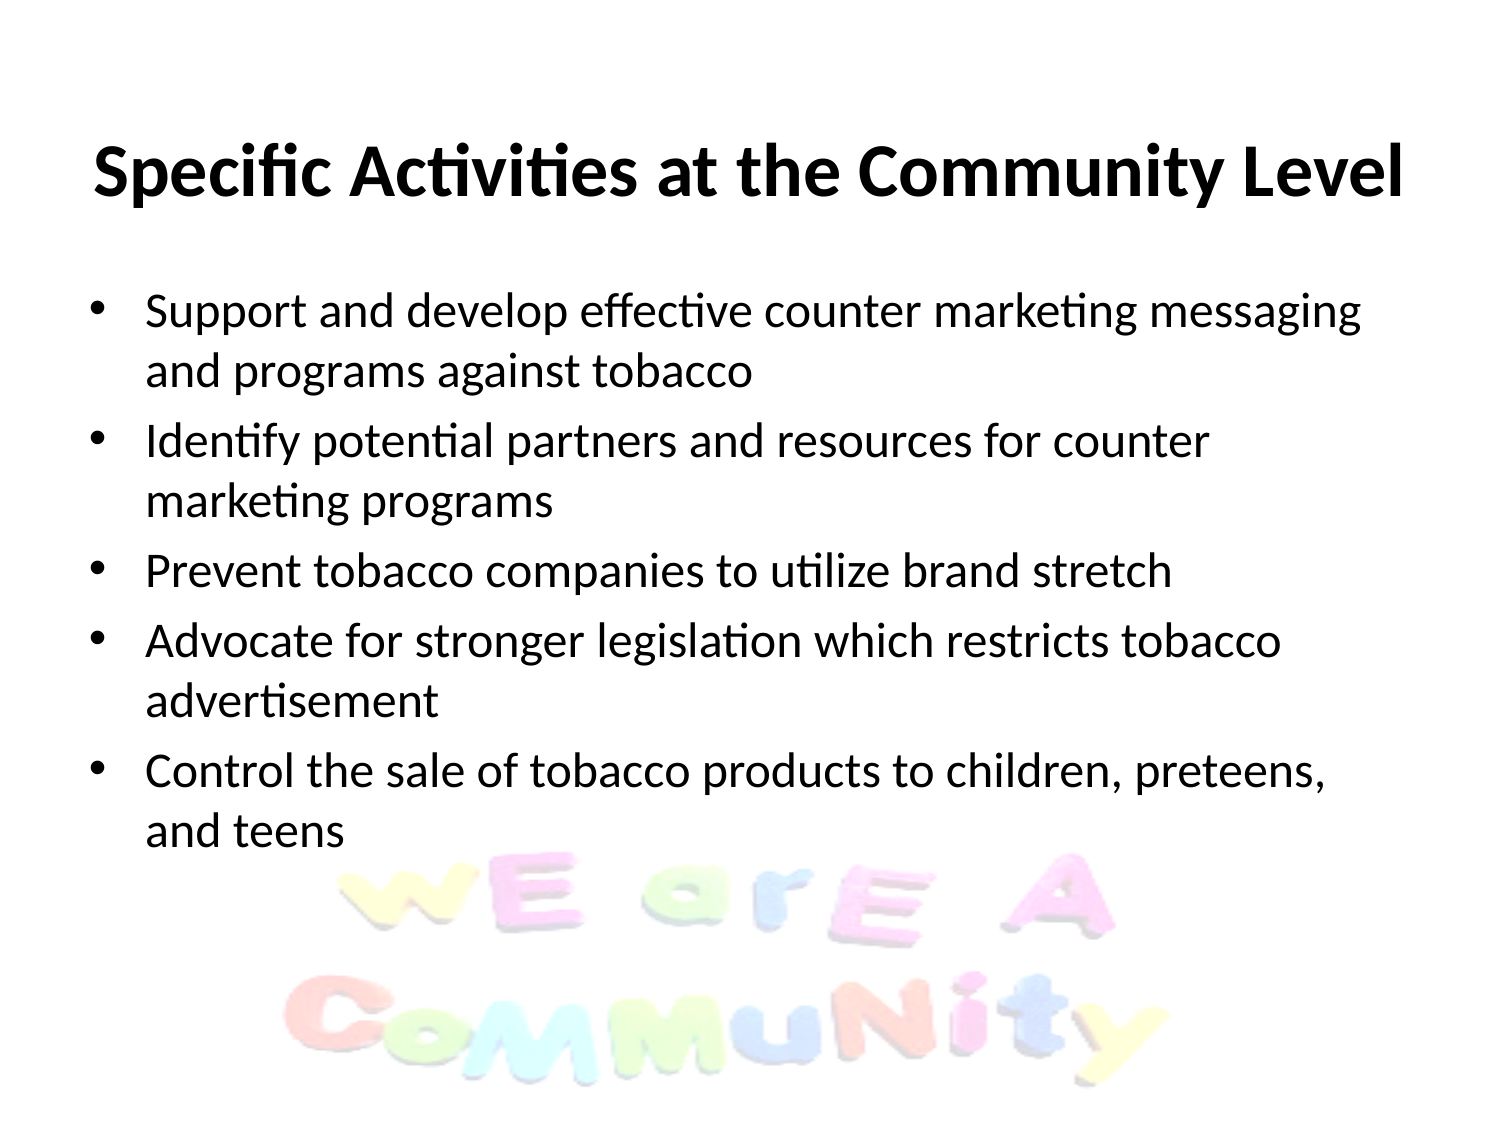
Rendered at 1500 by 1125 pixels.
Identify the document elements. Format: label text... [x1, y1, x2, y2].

title Specific Activities at the Community Level [75, 71, 1425, 260]
picture [277, 826, 1199, 1100]
list Support and develop effective counter marketing messaging and programs against tobacco Identify potential partners and resources for counter marketing programs Prevent tobacco companies to utilize brand stretch Advocate for stronger legislation which restricts tobacco advertisement Control the sale of tobacco products to children, preteens, and teens [73, 270, 1410, 1100]
